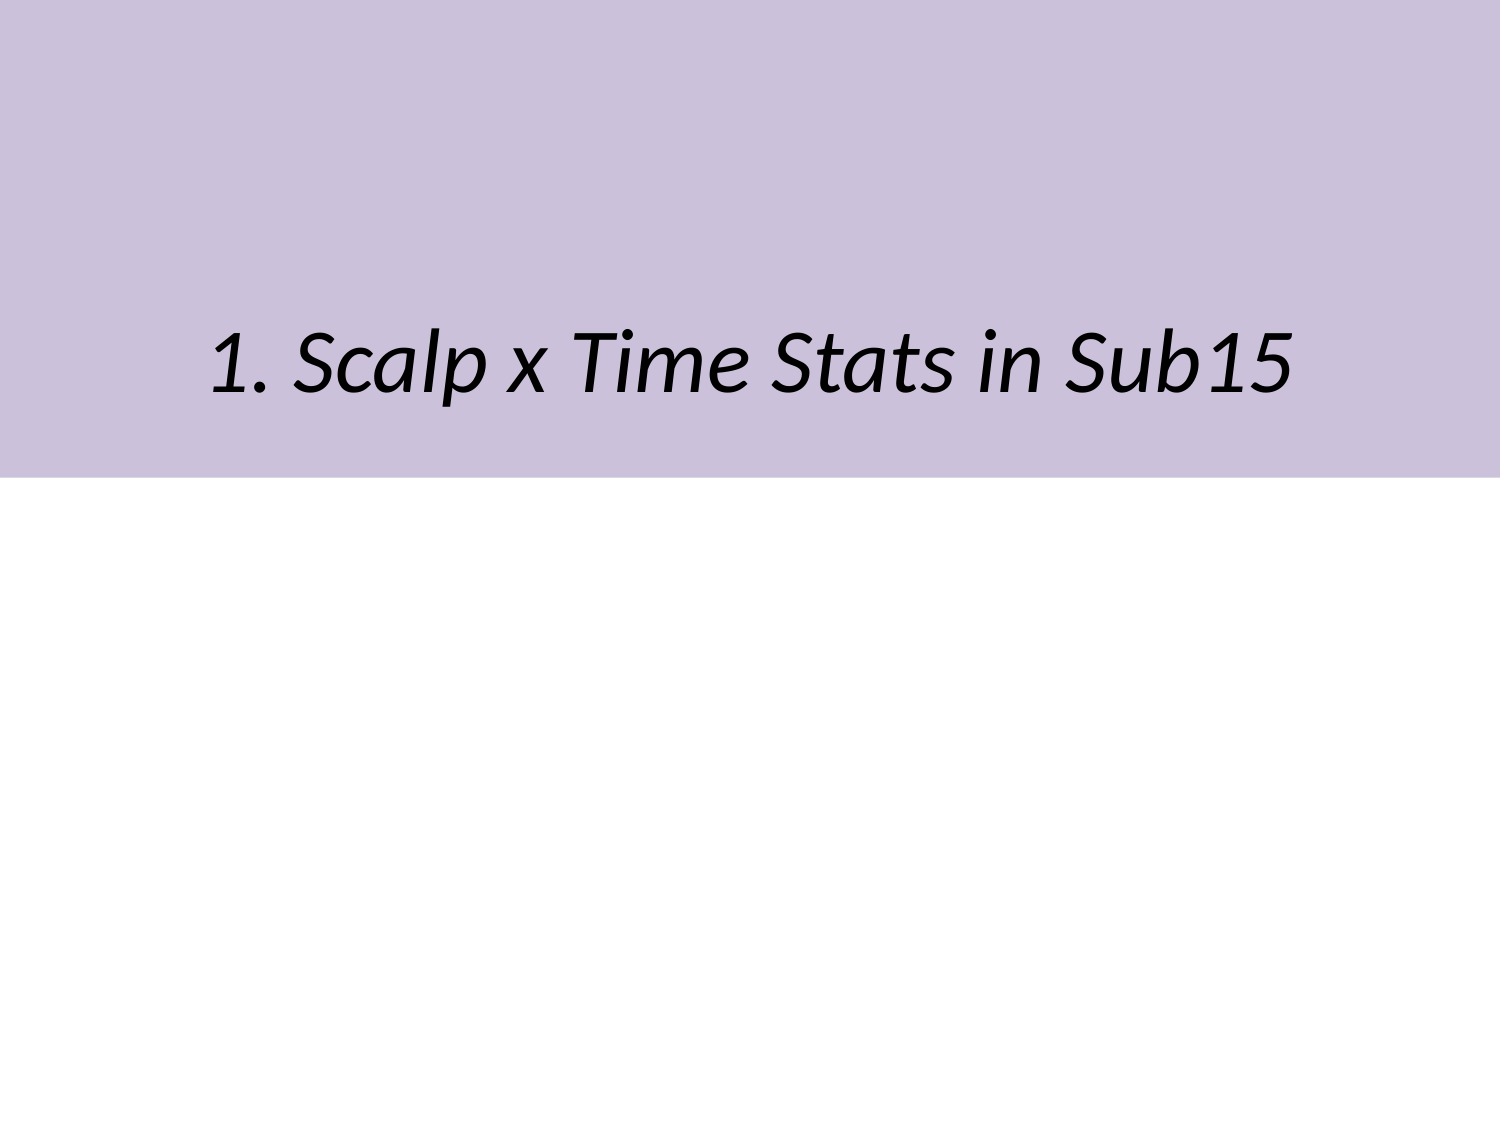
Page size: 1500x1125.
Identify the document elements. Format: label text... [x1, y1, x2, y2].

text_box [0, 0, 1500, 480]
title 1. Scalp x Time Stats in Sub15 [112, 235, 1388, 477]
